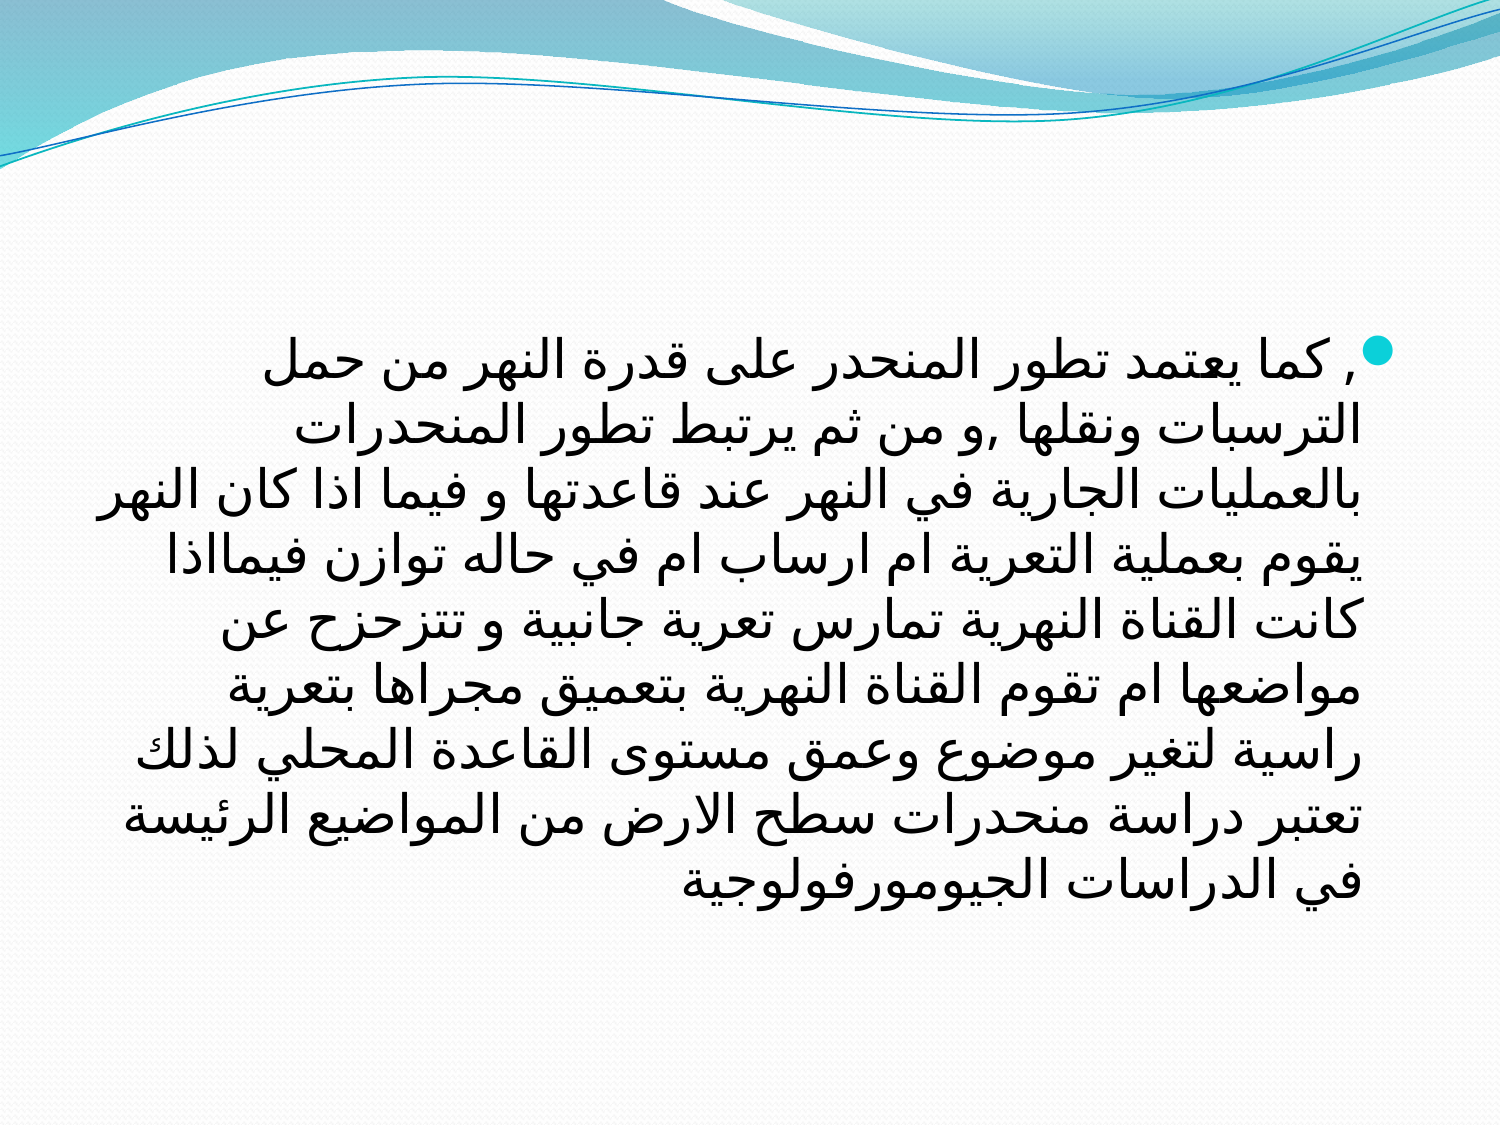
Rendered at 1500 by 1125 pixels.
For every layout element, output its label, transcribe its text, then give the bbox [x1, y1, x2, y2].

list , كما يعتمد تطور المنحدر على قدرة النهر من حمل الترسبات ونقلها ,و من ثم يرتبط تطور المنحدرات بالعمليات الجارية في النهر عند قاعدتها و فيما اذا كان النهر يقوم بعملية التعرية ام ارساب ام في حاله توازن فيمااذا كانت القناة النهرية تمارس تعرية جانبية و تتزحزح عن مواضعها ام تقوم القناة النهرية بتعميق مجراها بتعرية راسية لتغير موضوع وعمق مستوى القاعدة المحلي لذلك تعتبر دراسة منحدرات سطح الارض من المواضيع الرئيسة في الدراسات الجيومورفولوجية [75, 317, 1425, 1038]
